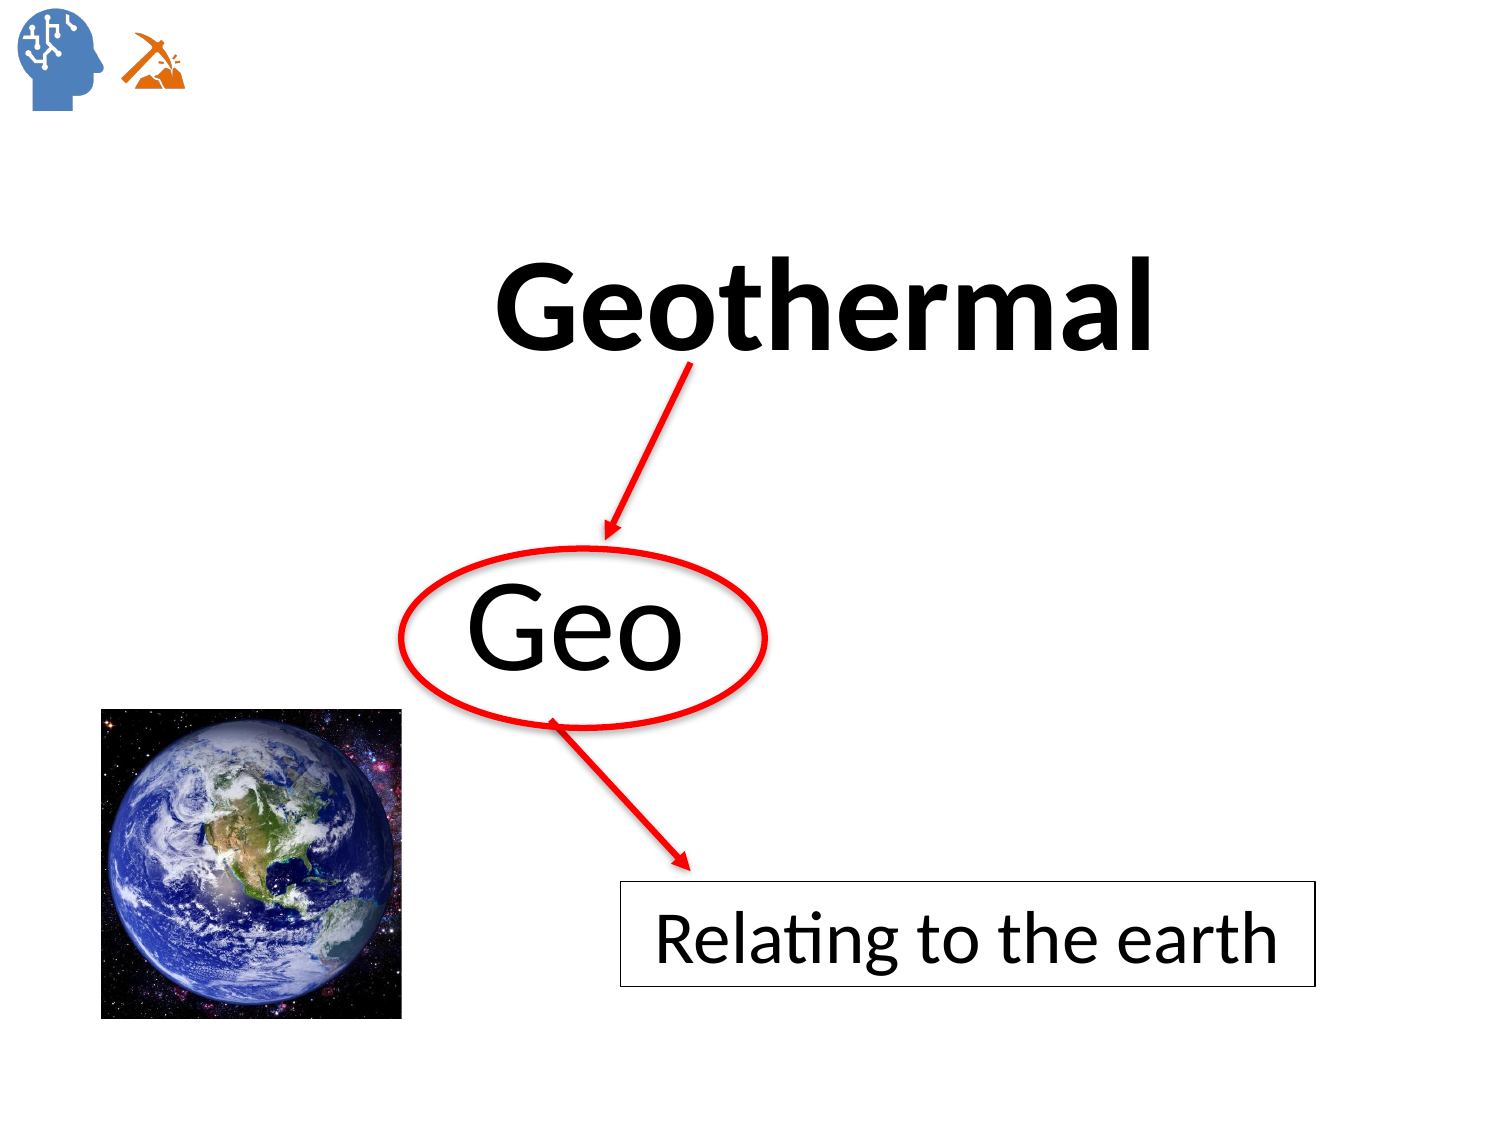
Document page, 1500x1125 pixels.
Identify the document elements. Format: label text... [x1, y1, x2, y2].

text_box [604, 362, 691, 541]
text_box [401, 548, 765, 726]
text_box Geothermal Geo [210, 209, 1442, 705]
picture [120, 26, 187, 94]
text_box [0, 0, 115, 121]
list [100, 709, 402, 1020]
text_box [550, 719, 691, 872]
text_box Relating to the earth [620, 881, 1315, 987]
